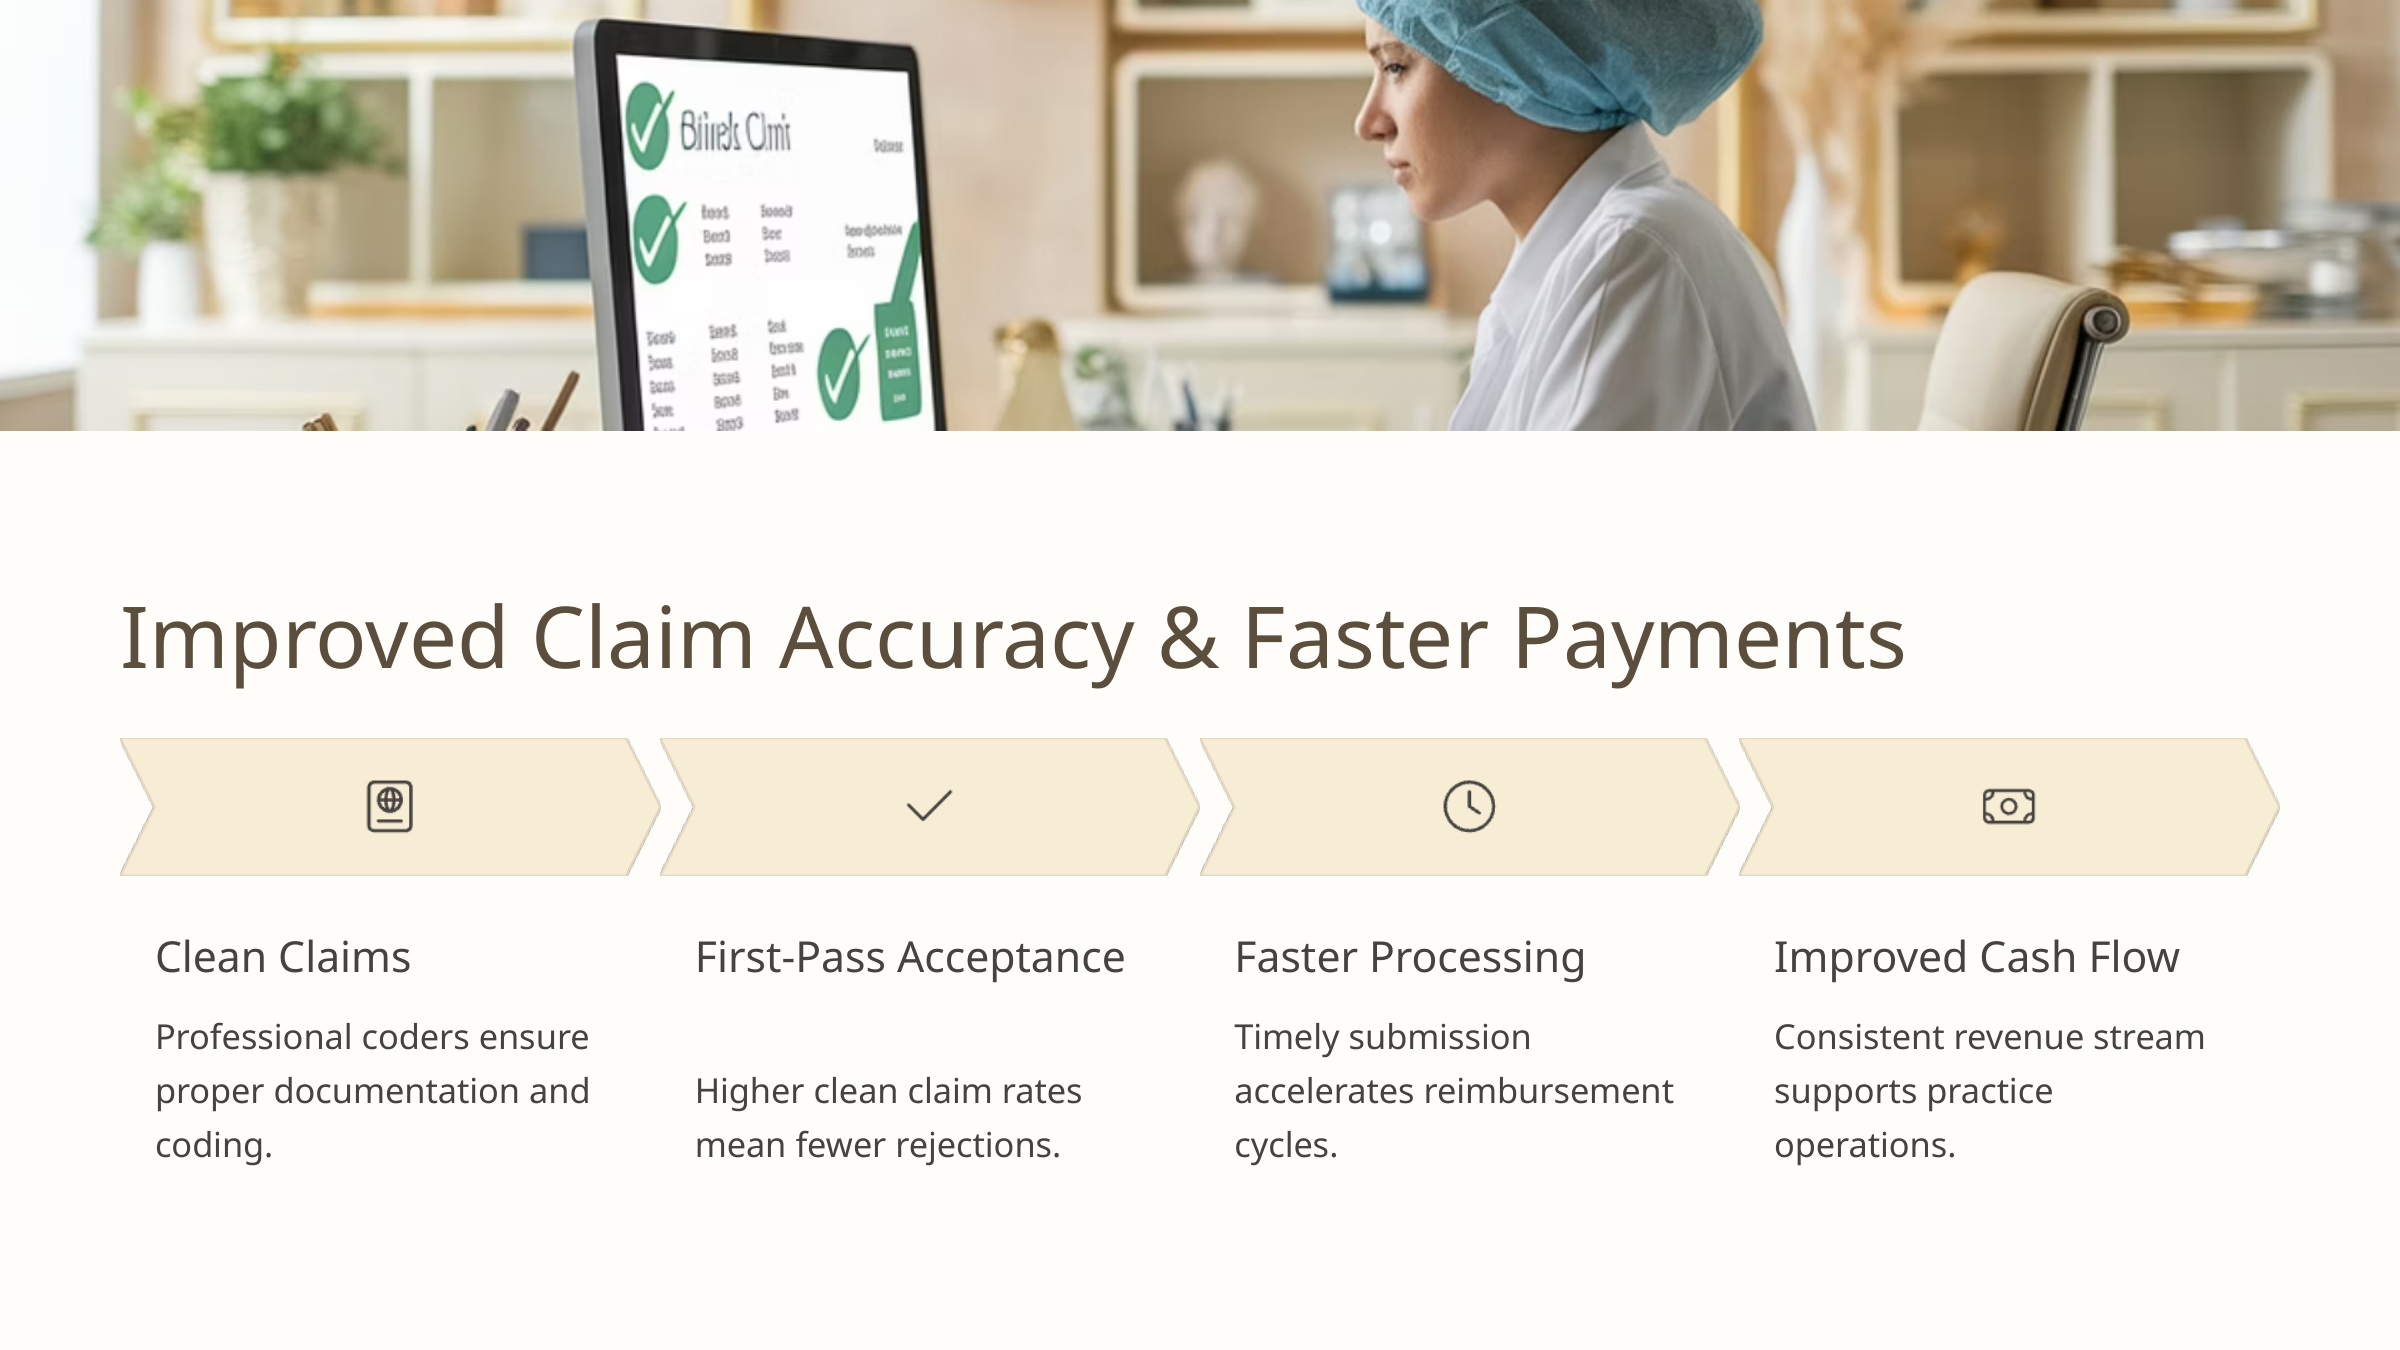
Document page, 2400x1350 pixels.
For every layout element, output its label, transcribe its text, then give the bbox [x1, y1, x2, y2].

text_box Consistent revenue stream supports practice operations. [1774, 1001, 2245, 1168]
picture [0, 0, 2400, 431]
text_box Higher clean claim rates mean fewer rejections. [694, 1055, 1166, 1167]
text_box Faster Processing [1234, 927, 1665, 982]
text_box Improved Cash Flow [1774, 927, 2233, 982]
picture [120, 738, 2280, 876]
text_box Professional coders ensure proper documentation and coding. [155, 1001, 626, 1168]
text_box Clean Claims [154, 927, 586, 982]
text_box First-Pass Acceptance [694, 927, 1166, 1036]
text_box Improved Claim Accuracy & Faster Payments [120, 578, 2119, 687]
text_box Timely submission accelerates reimbursement cycles. [1234, 1001, 1706, 1168]
